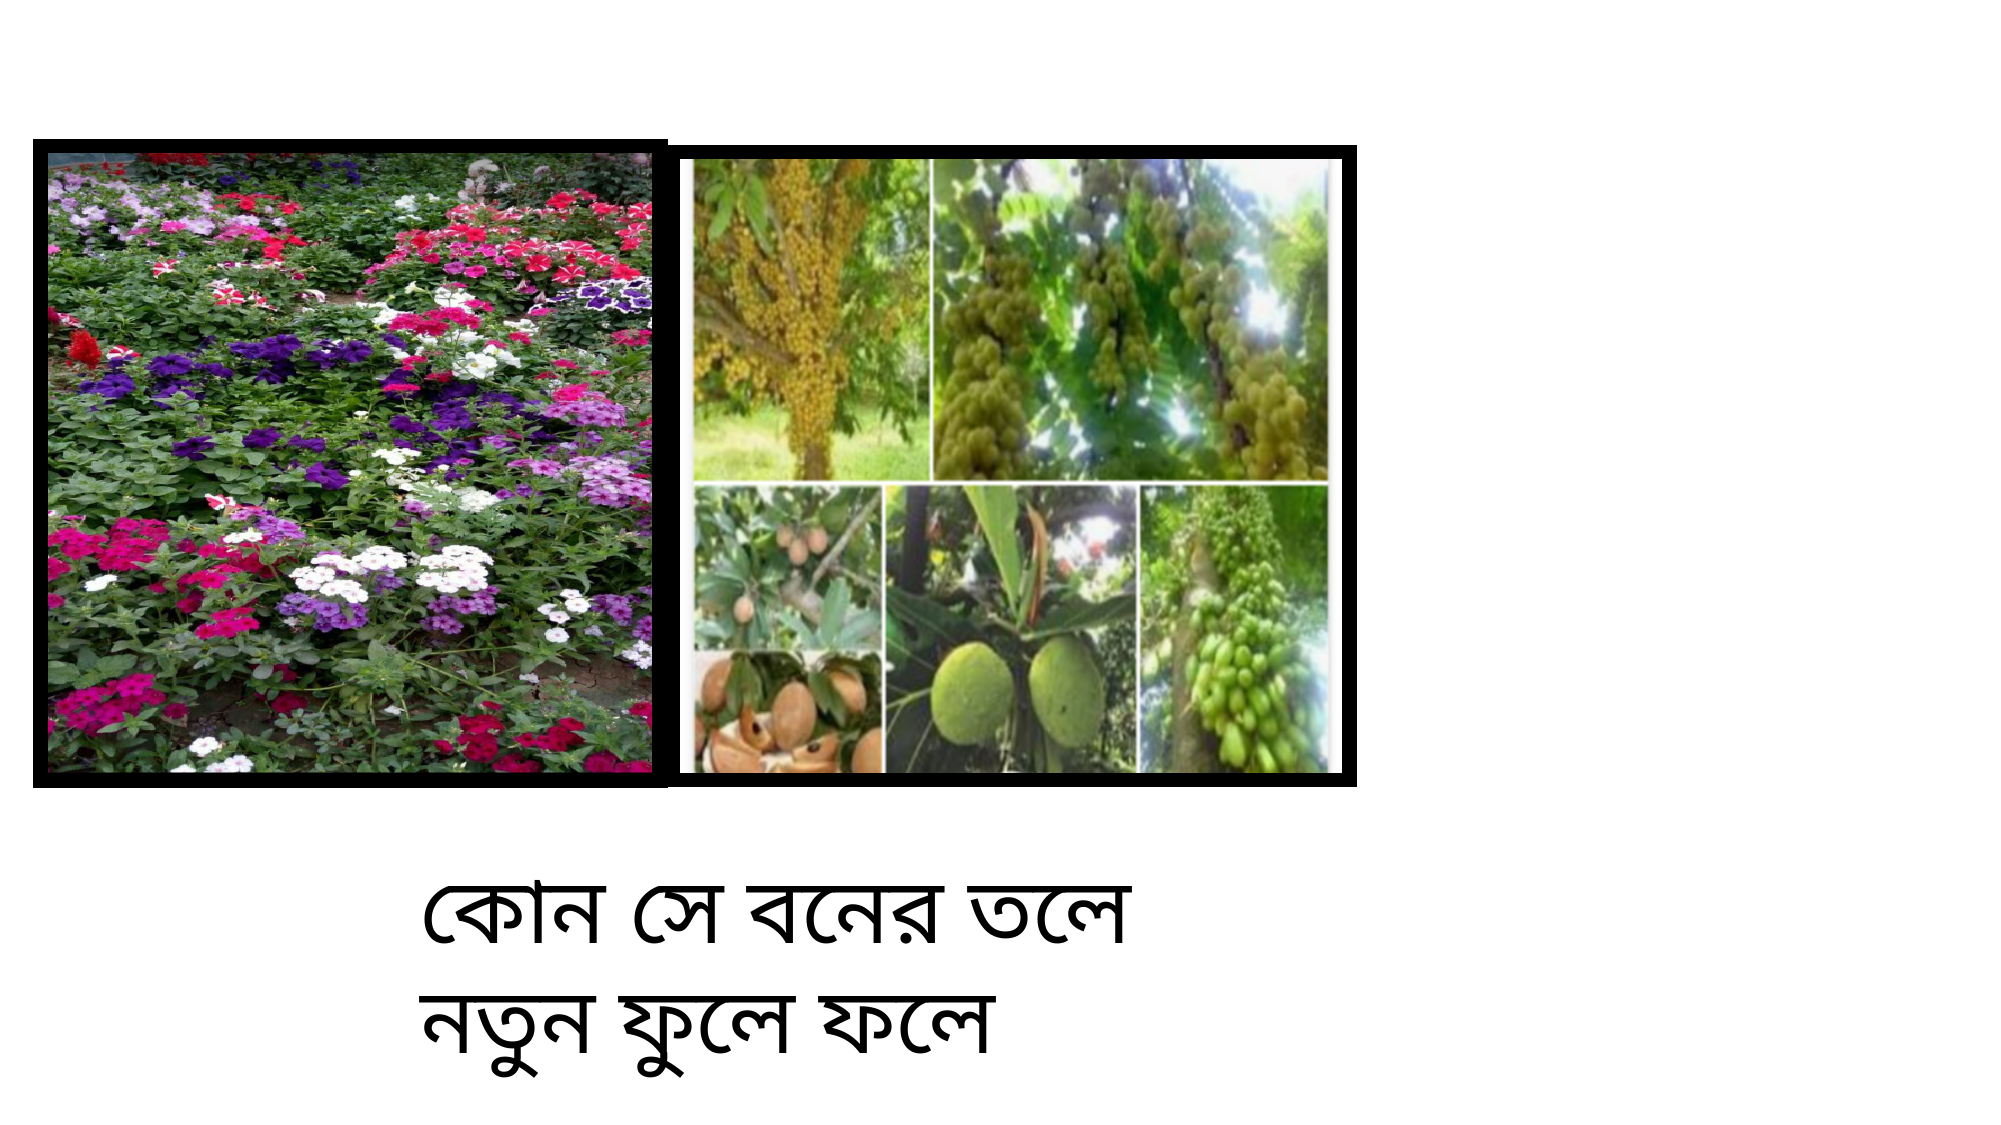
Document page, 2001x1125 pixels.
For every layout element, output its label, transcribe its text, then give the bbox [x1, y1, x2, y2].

picture [47, 152, 654, 774]
text_box কোন সে বনের তলে নতুন ফুলে ফলে [405, 844, 1286, 1080]
picture [679, 158, 1343, 774]
